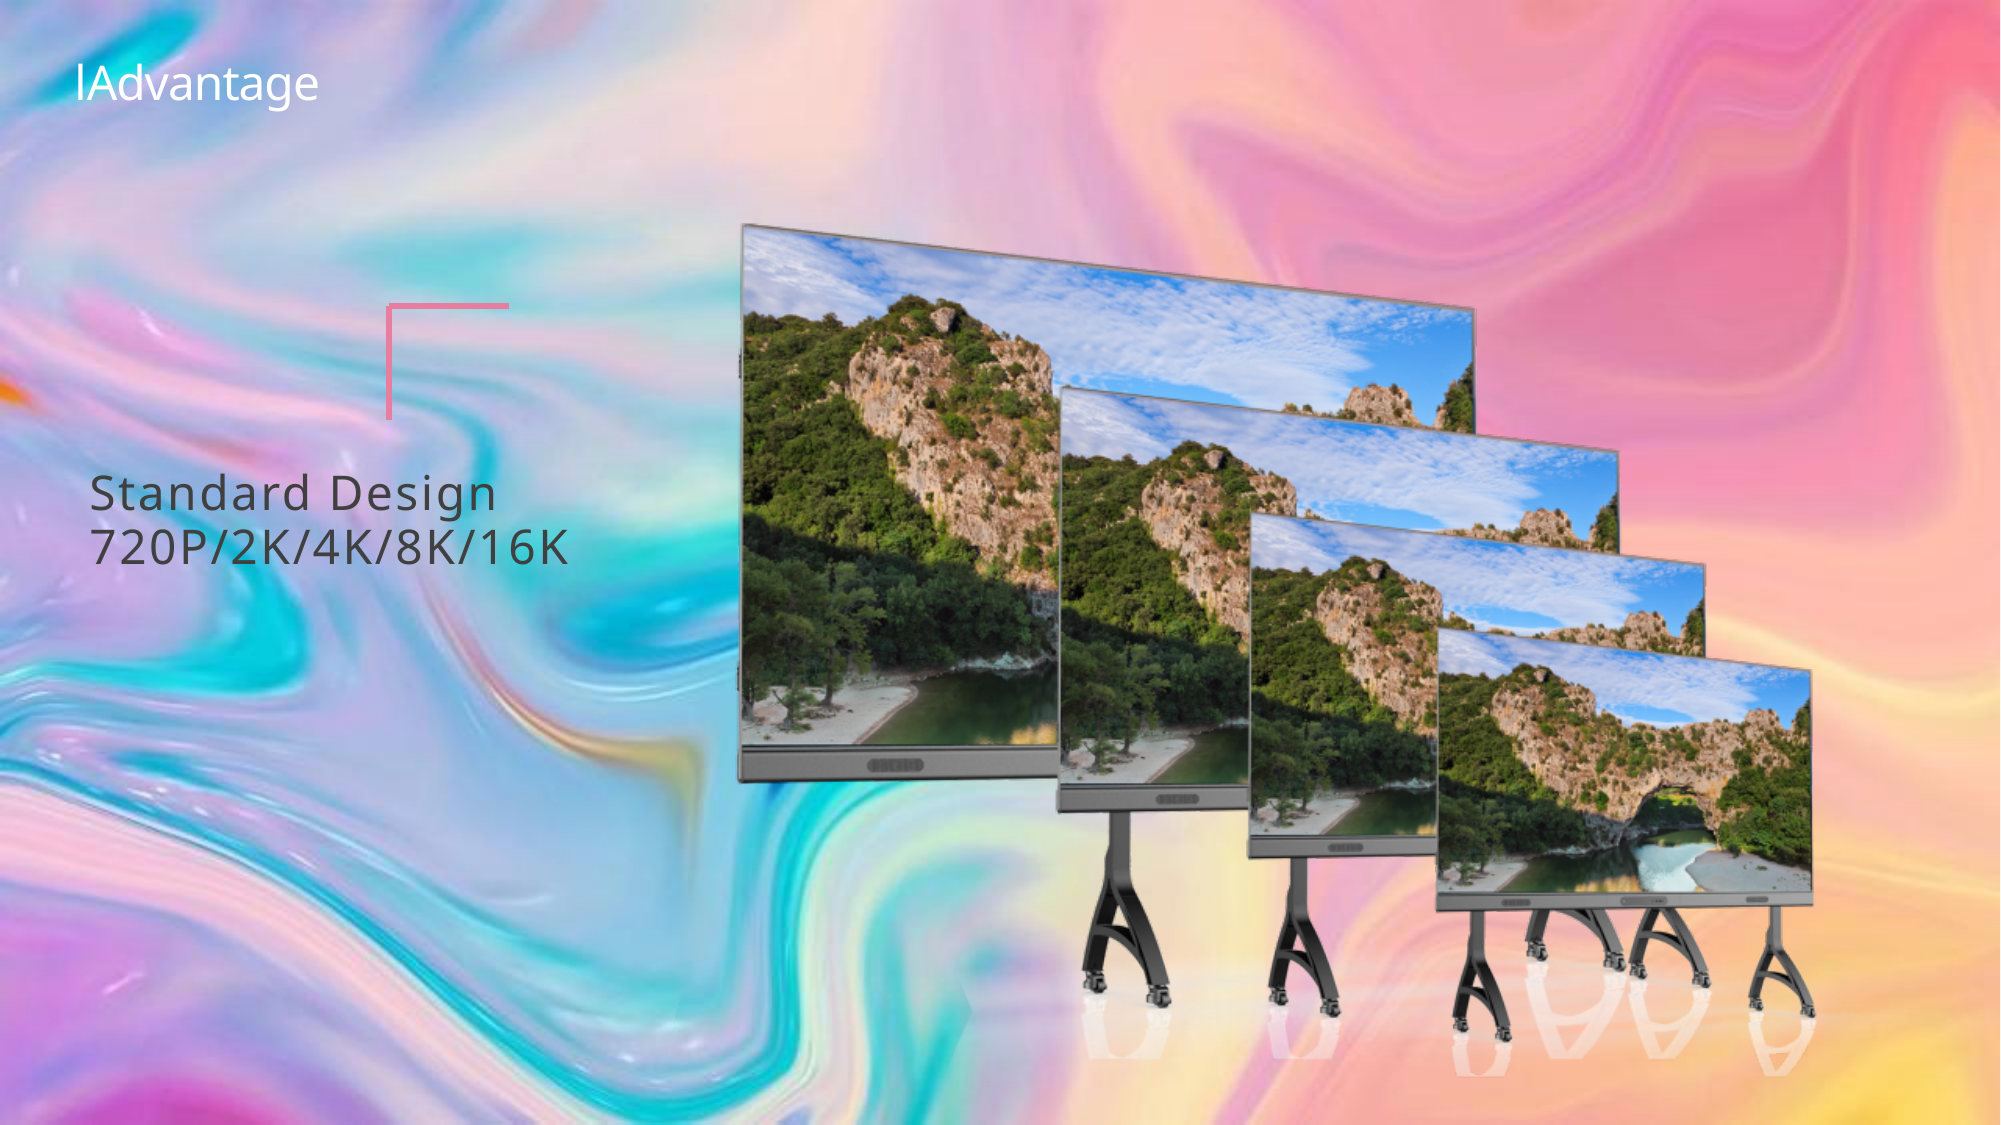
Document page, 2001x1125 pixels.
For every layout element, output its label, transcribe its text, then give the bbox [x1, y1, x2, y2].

text_box lAdvantage [72, 46, 368, 112]
picture [0, 0, 2001, 1125]
text_box Standard Design 720P/2K/4K/8K/16K [89, 466, 317, 617]
